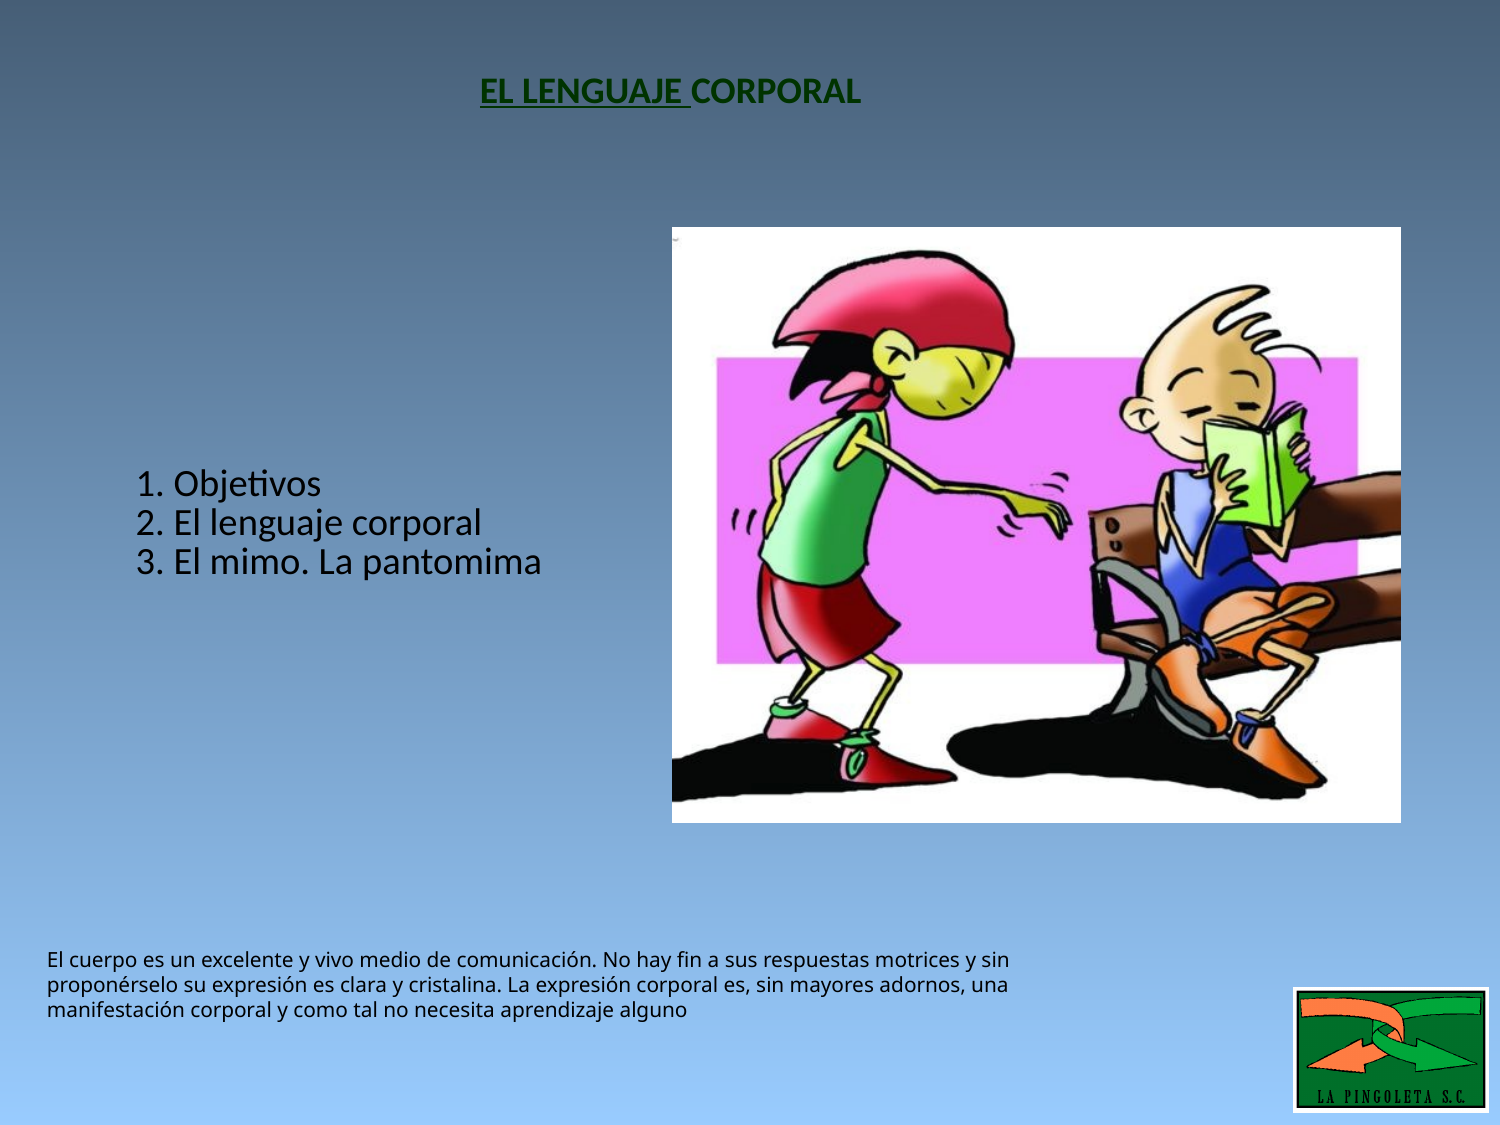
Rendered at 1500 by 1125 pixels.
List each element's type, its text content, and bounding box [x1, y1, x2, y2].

text_box El cuerpo es un excelente y vivo medio de comunicación. No hay fin a sus respuestas motrices y sin proponérselo su expresión es clara y cristalina. La expresión corporal es, sin mayores adornos, una manifestación corporal y como tal no necesita aprendizaje alguno [46, 946, 1102, 1022]
picture [1293, 987, 1489, 1113]
picture [671, 227, 1401, 824]
text_box EL LENGUAJE CORPORAL [472, 58, 870, 119]
title 1. Objetivos 2. El lenguaje corporal 3. El mimo. La pantomima [135, 444, 671, 686]
